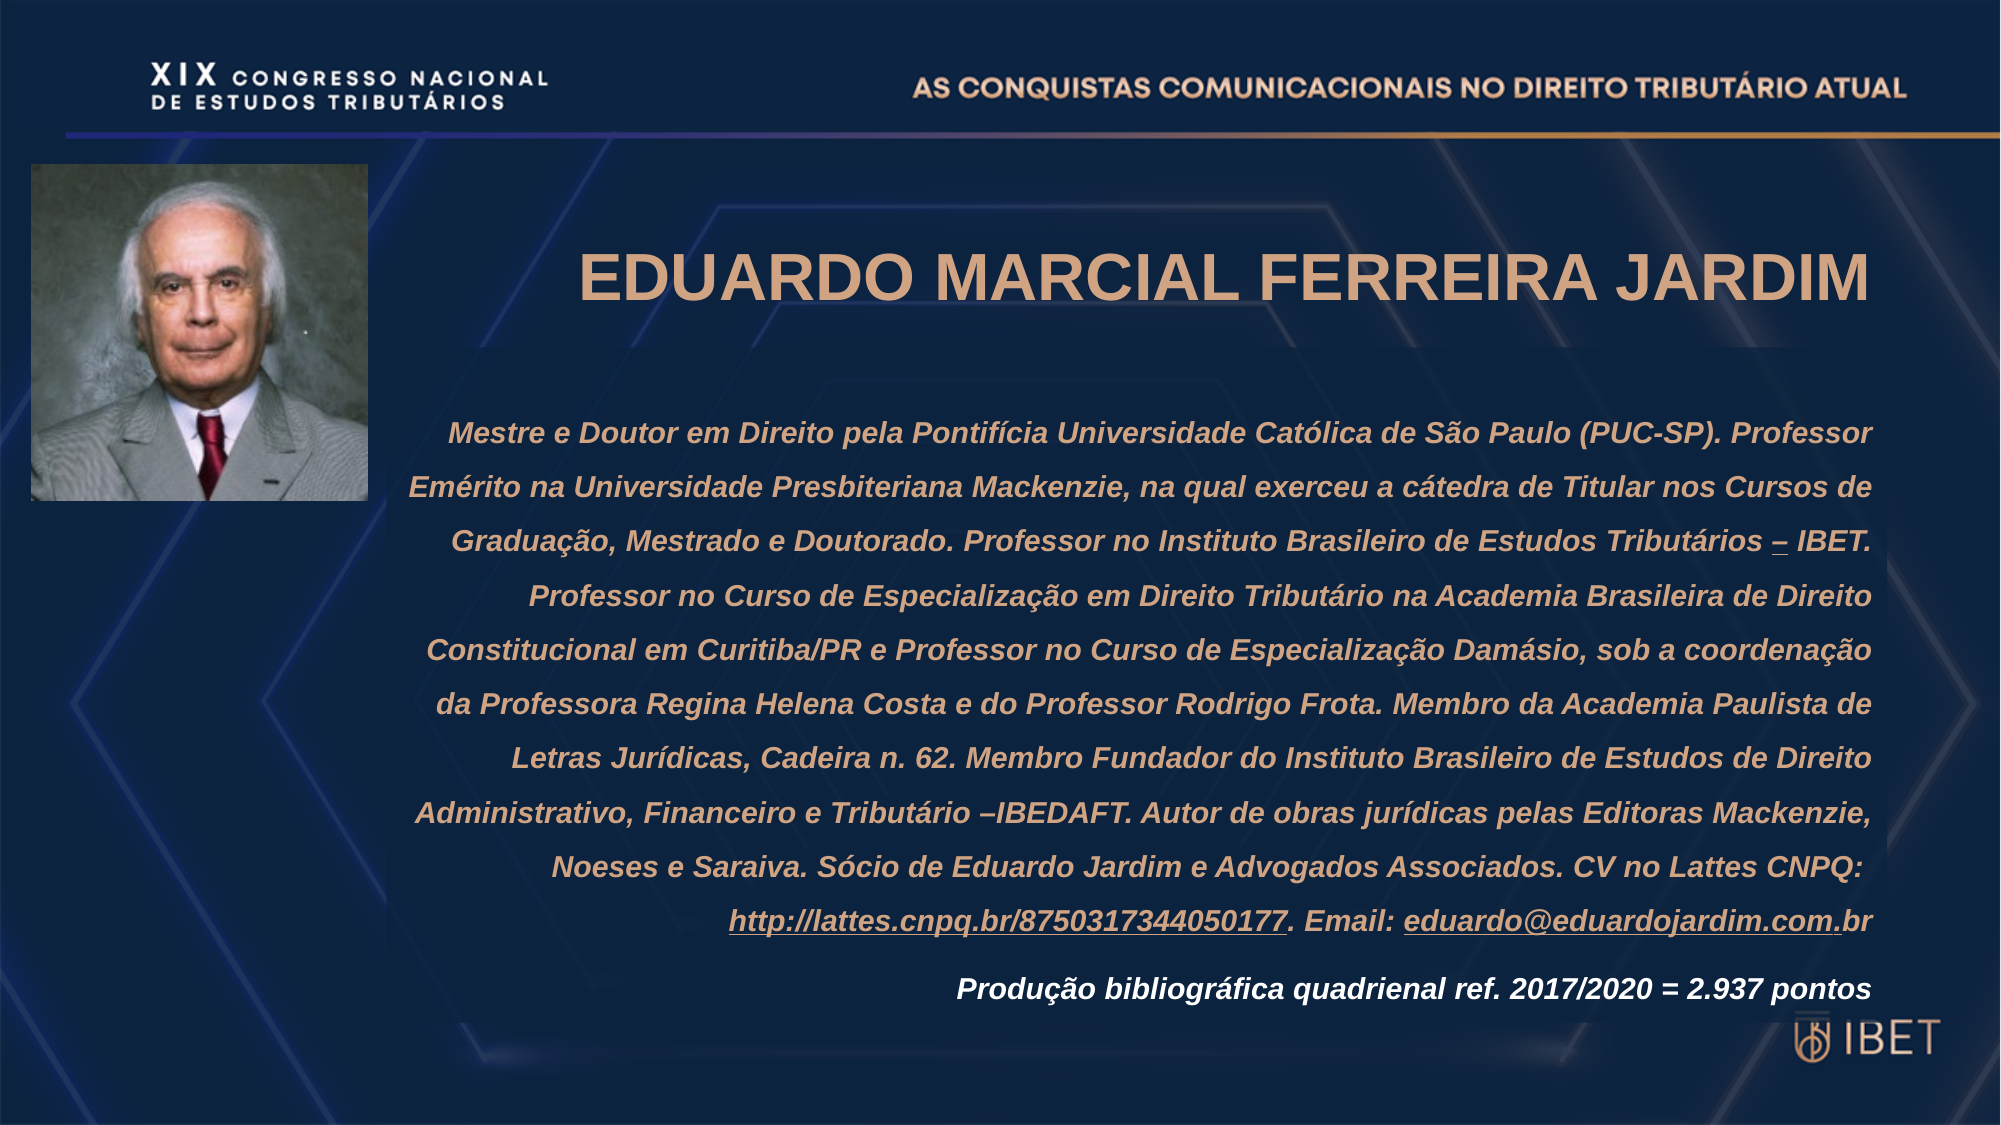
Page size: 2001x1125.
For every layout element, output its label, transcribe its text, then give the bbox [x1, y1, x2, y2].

list Mestre e Doutor em Direito pela Pontifícia Universidade Católica de São Paulo (PUC-SP). Professor Emérito na Universidade Presbiteriana Mackenzie, na qual exerceu a cátedra de Titular nos Cursos de Graduação, Mestrado e Doutorado. Professor no Instituto Brasileiro de Estudos Tributários – IBET. Professor no Curso de Especialização em Direito Tributário na Academia Brasileira de Direito Constitucional em Curitiba/PR e Professor no Curso de Especialização Damásio, sob a coordenação da Professora Regina Helena Costa e do Professor Rodrigo Frota. Membro da Academia Paulista de Letras Jurídicas, Cadeira n. 62. Membro Fundador do Instituto Brasileiro de Estudos de Direito Administrativo, Financeiro e Tributário –IBEDAFT. Autor de obras jurídicas pelas Editoras Mackenzie, Noeses e Saraiva. Sócio de Eduardo Jardim e Advogados Associados. CV no Lattes CNPQ: http://lattes.cnpq.br/8750317344050177. Email: eduardo@eduardojardim.com.br Produção bibliográfica quadrienal ref. 2017/2020 = 2.937 pontos [386, 347, 1888, 1023]
picture [0, 0, 2001, 1125]
title EDUARDO MARCIAL FERREIRA JARDIM [425, 175, 1888, 333]
